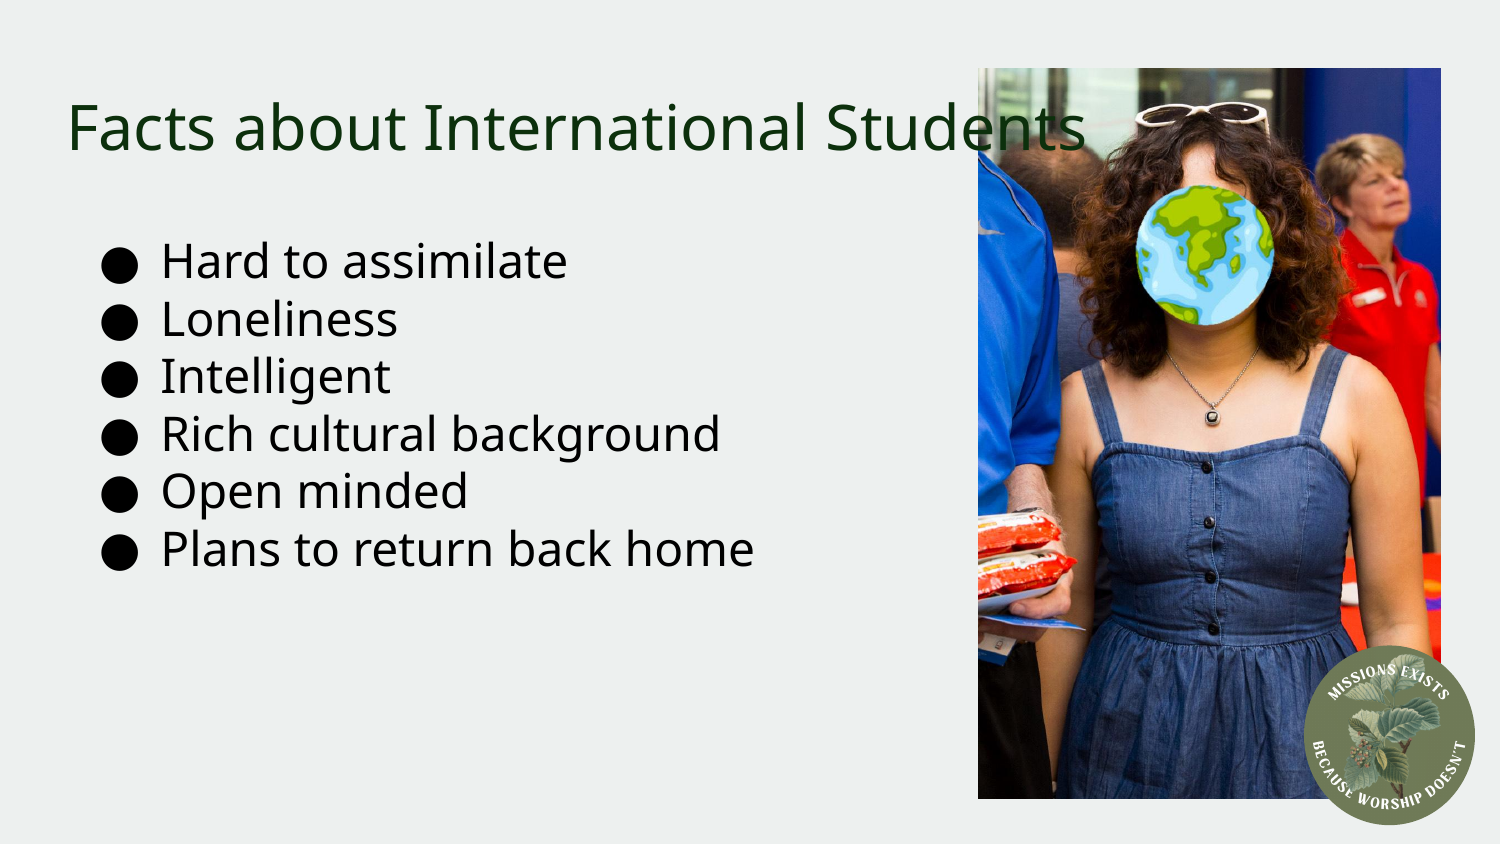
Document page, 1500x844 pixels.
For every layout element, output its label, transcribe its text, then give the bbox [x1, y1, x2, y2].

title Facts about International Students [51, 72, 974, 167]
picture [978, 68, 1476, 826]
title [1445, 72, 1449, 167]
text_box Hard to assimilate Loneliness Intelligent Rich cultural background Open minded Plans to return back home [70, 215, 973, 591]
